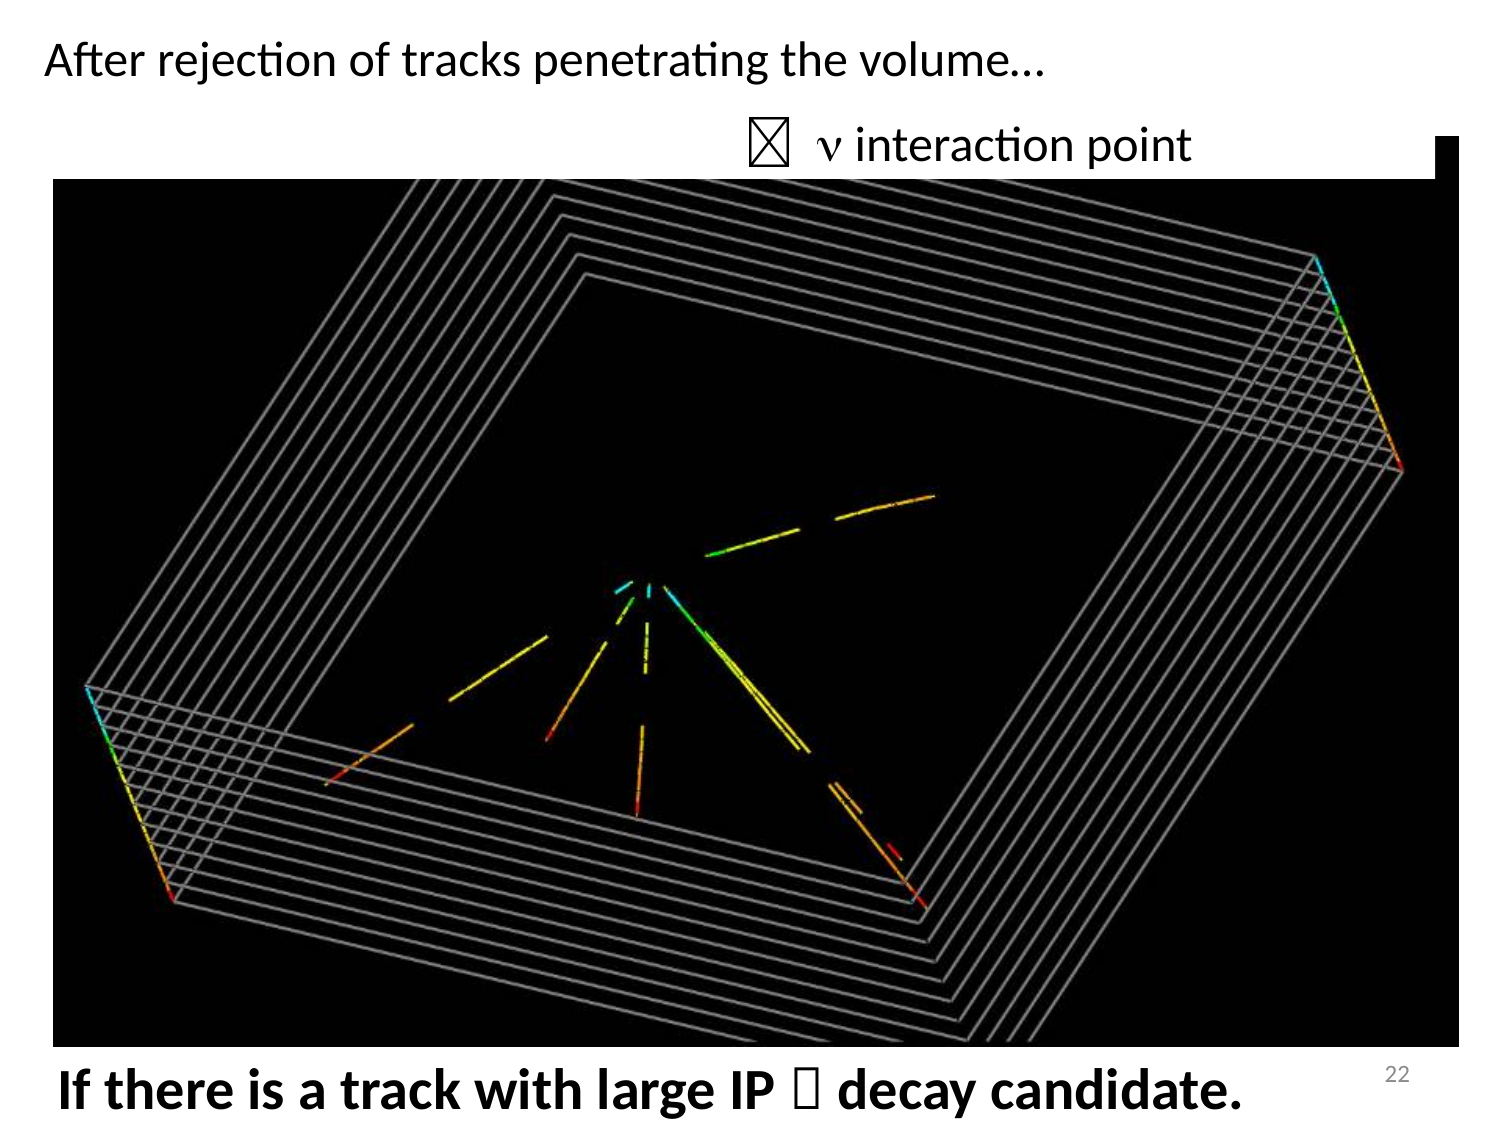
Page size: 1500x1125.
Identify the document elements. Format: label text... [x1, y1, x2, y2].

text_box After rejection of tracks penetrating the volume…  n interaction point [29, 19, 1436, 179]
slide_number 22 [1273, 1055, 1425, 1103]
text_box If there is a track with large IP  decay candidate. [42, 1043, 1273, 1125]
picture [52, 135, 1460, 1048]
